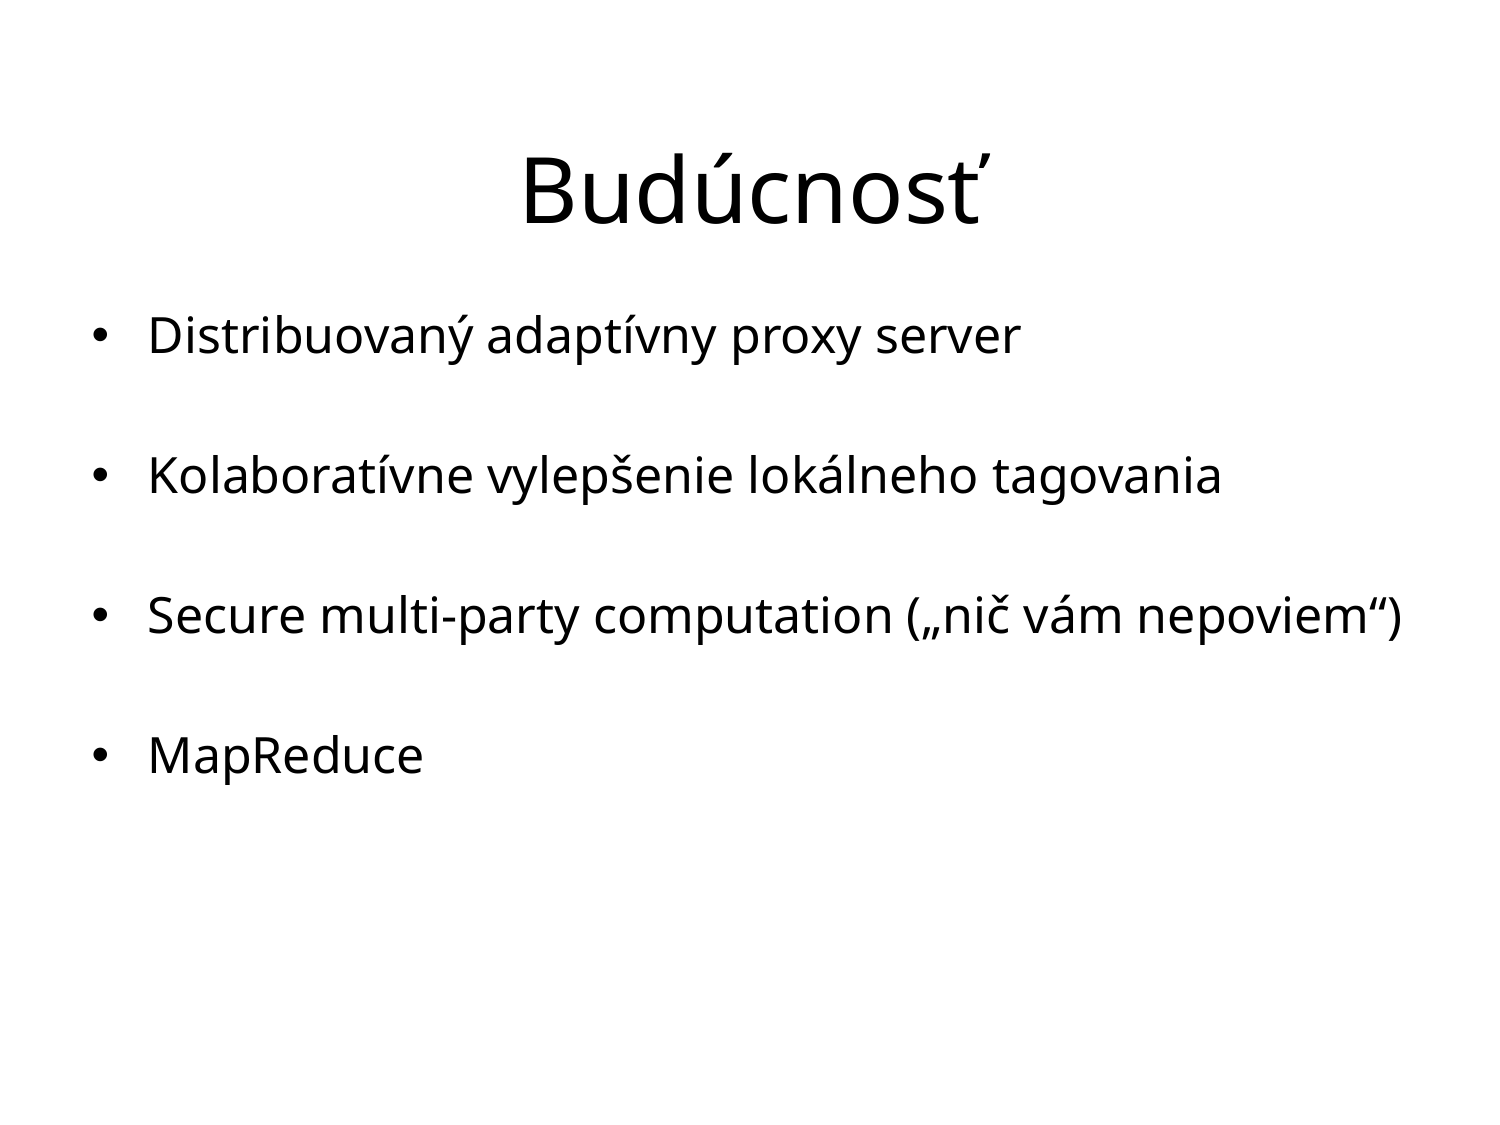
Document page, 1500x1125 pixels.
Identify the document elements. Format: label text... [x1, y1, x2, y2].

title Budúcnosť [76, 110, 1424, 263]
list Distribuovaný adaptívny proxy server Kolaboratívne vylepšenie lokálneho tagovania Secure multi-party computation („nič vám nepoviem“) MapReduce [76, 296, 1424, 1035]
